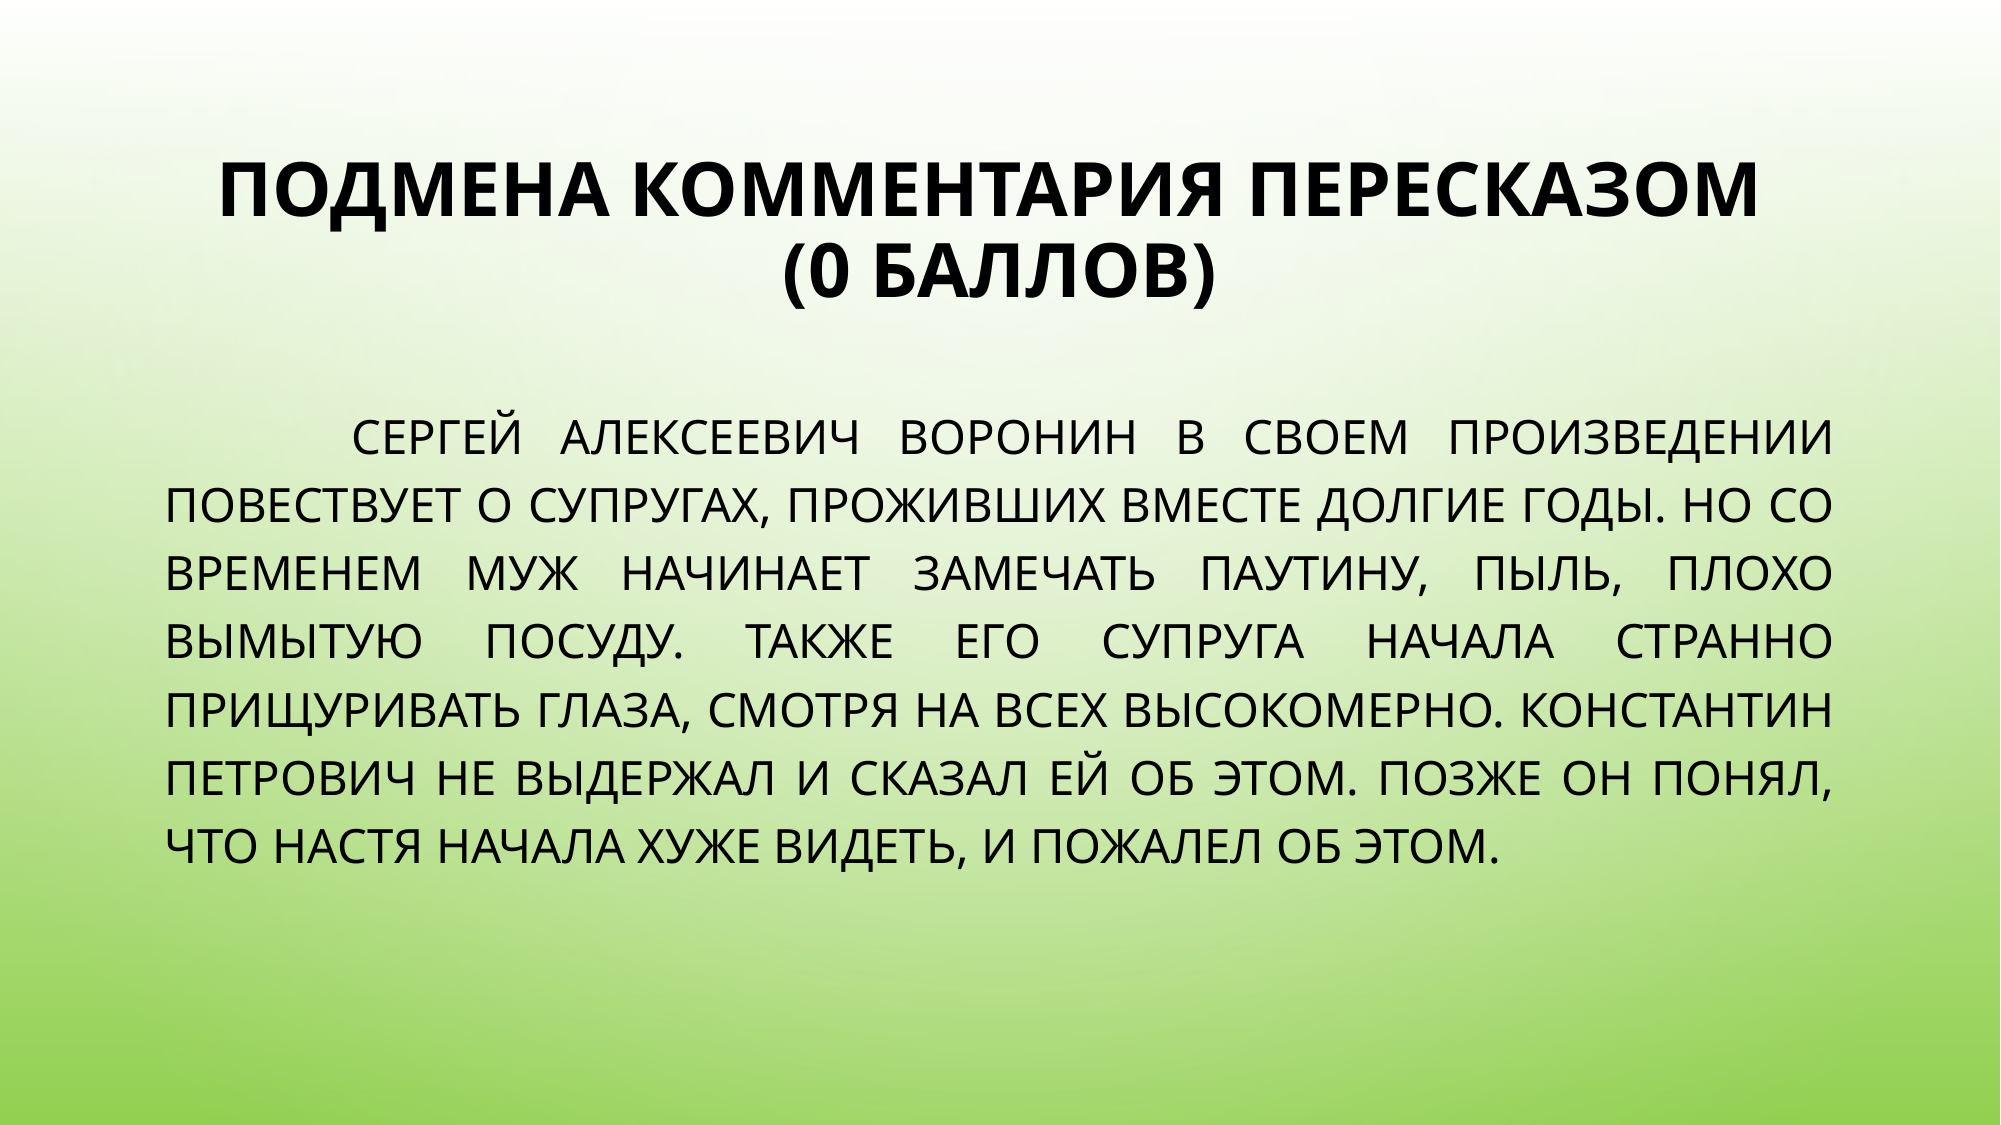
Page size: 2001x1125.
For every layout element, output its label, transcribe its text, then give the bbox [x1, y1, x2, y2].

title Подмена комментария пересказом (0 баллов) [149, 101, 1851, 364]
list Сергей Алексеевич Воронин в своем произведении повествует о супругах, проживших вместе долгие годы. Но со временем муж начинает замечать паутину, пыль, плохо вымытую посуду. Также его супруга начала странно прищуривать глаза, смотря на всех высокомерно. Константин Петрович не выдержал и сказал ей об этом. Позже он понял, что Настя начала хуже видеть, и пожалел об этом. [149, 388, 1851, 950]
